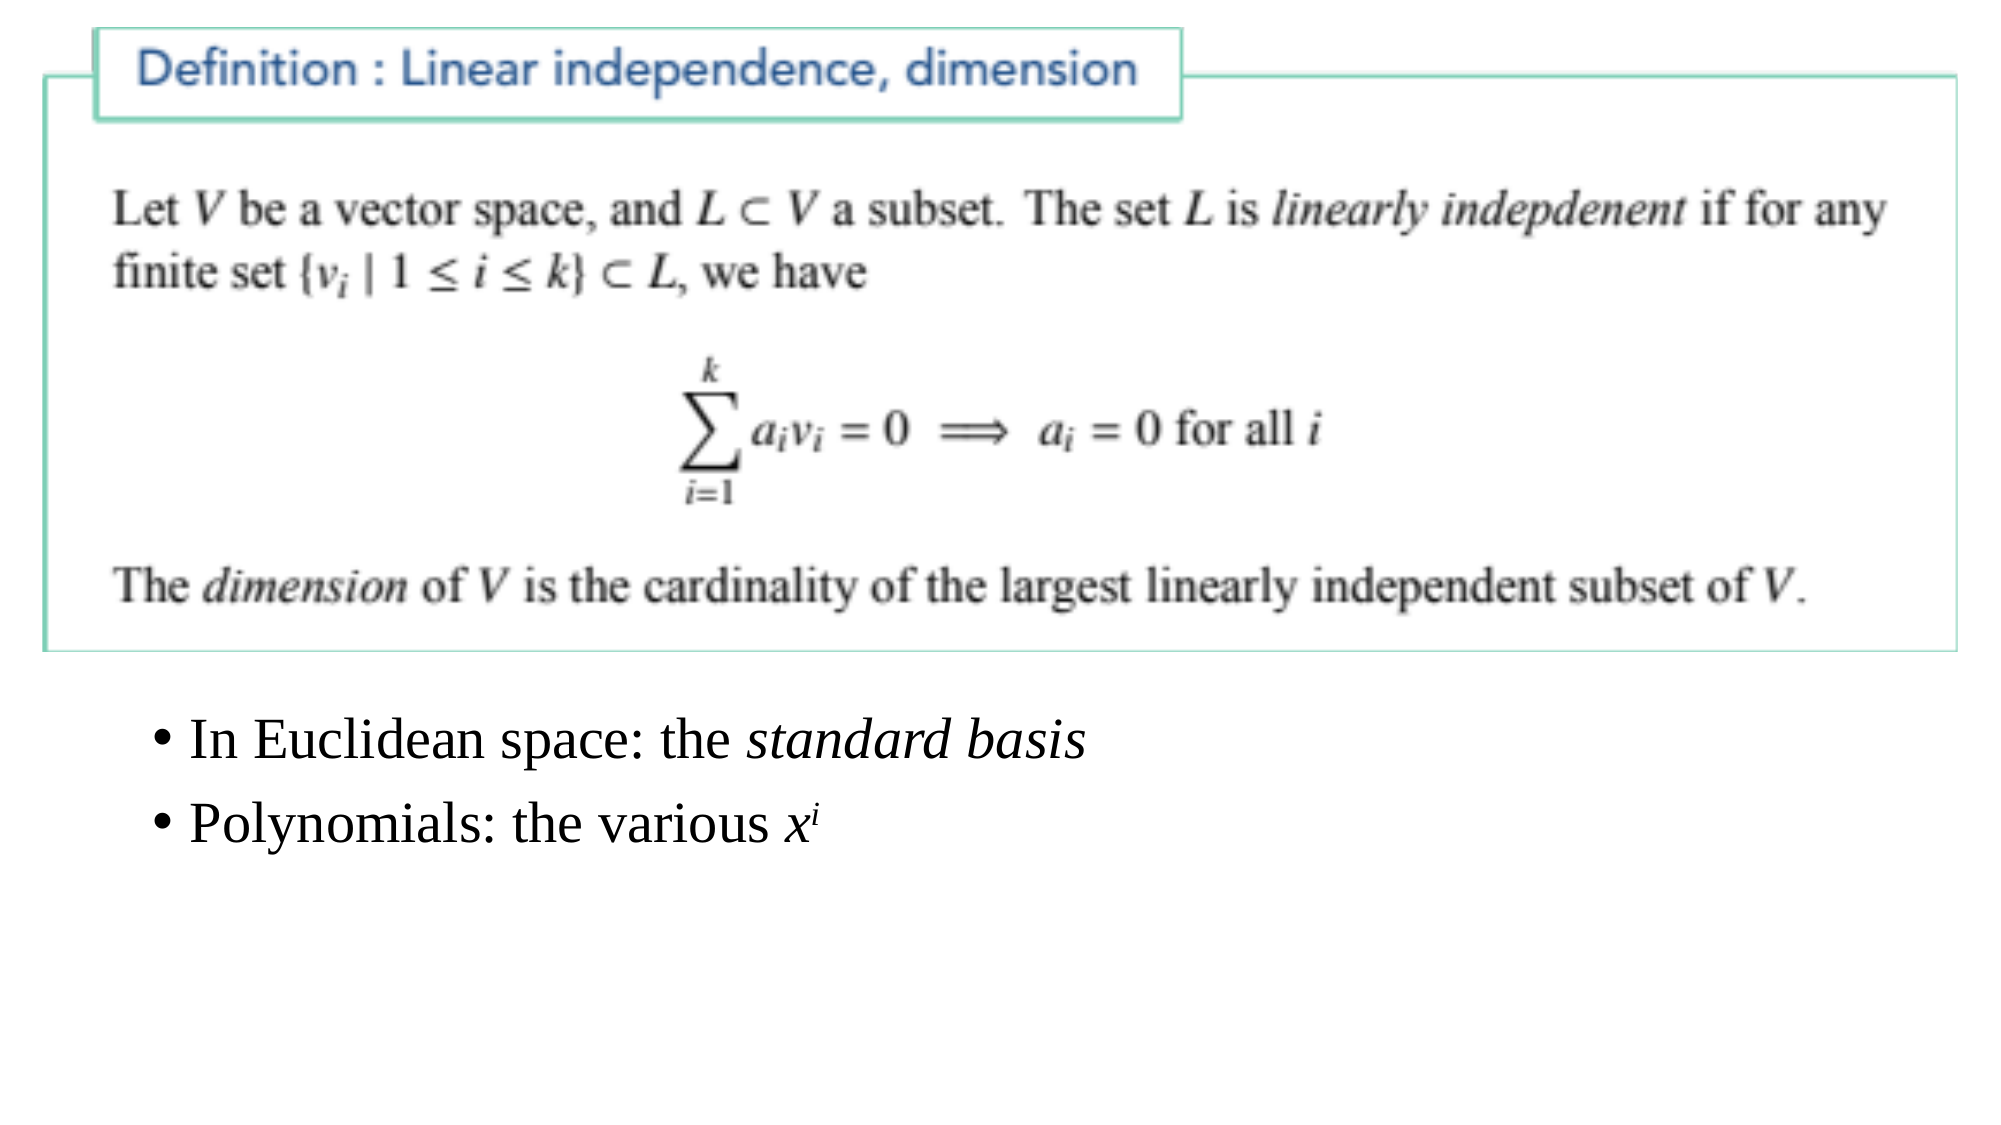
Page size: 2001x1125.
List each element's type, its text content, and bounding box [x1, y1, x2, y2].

list In Euclidean space: the standard basis Polynomials: the various xi [137, 700, 1863, 1016]
picture [42, 27, 1958, 652]
